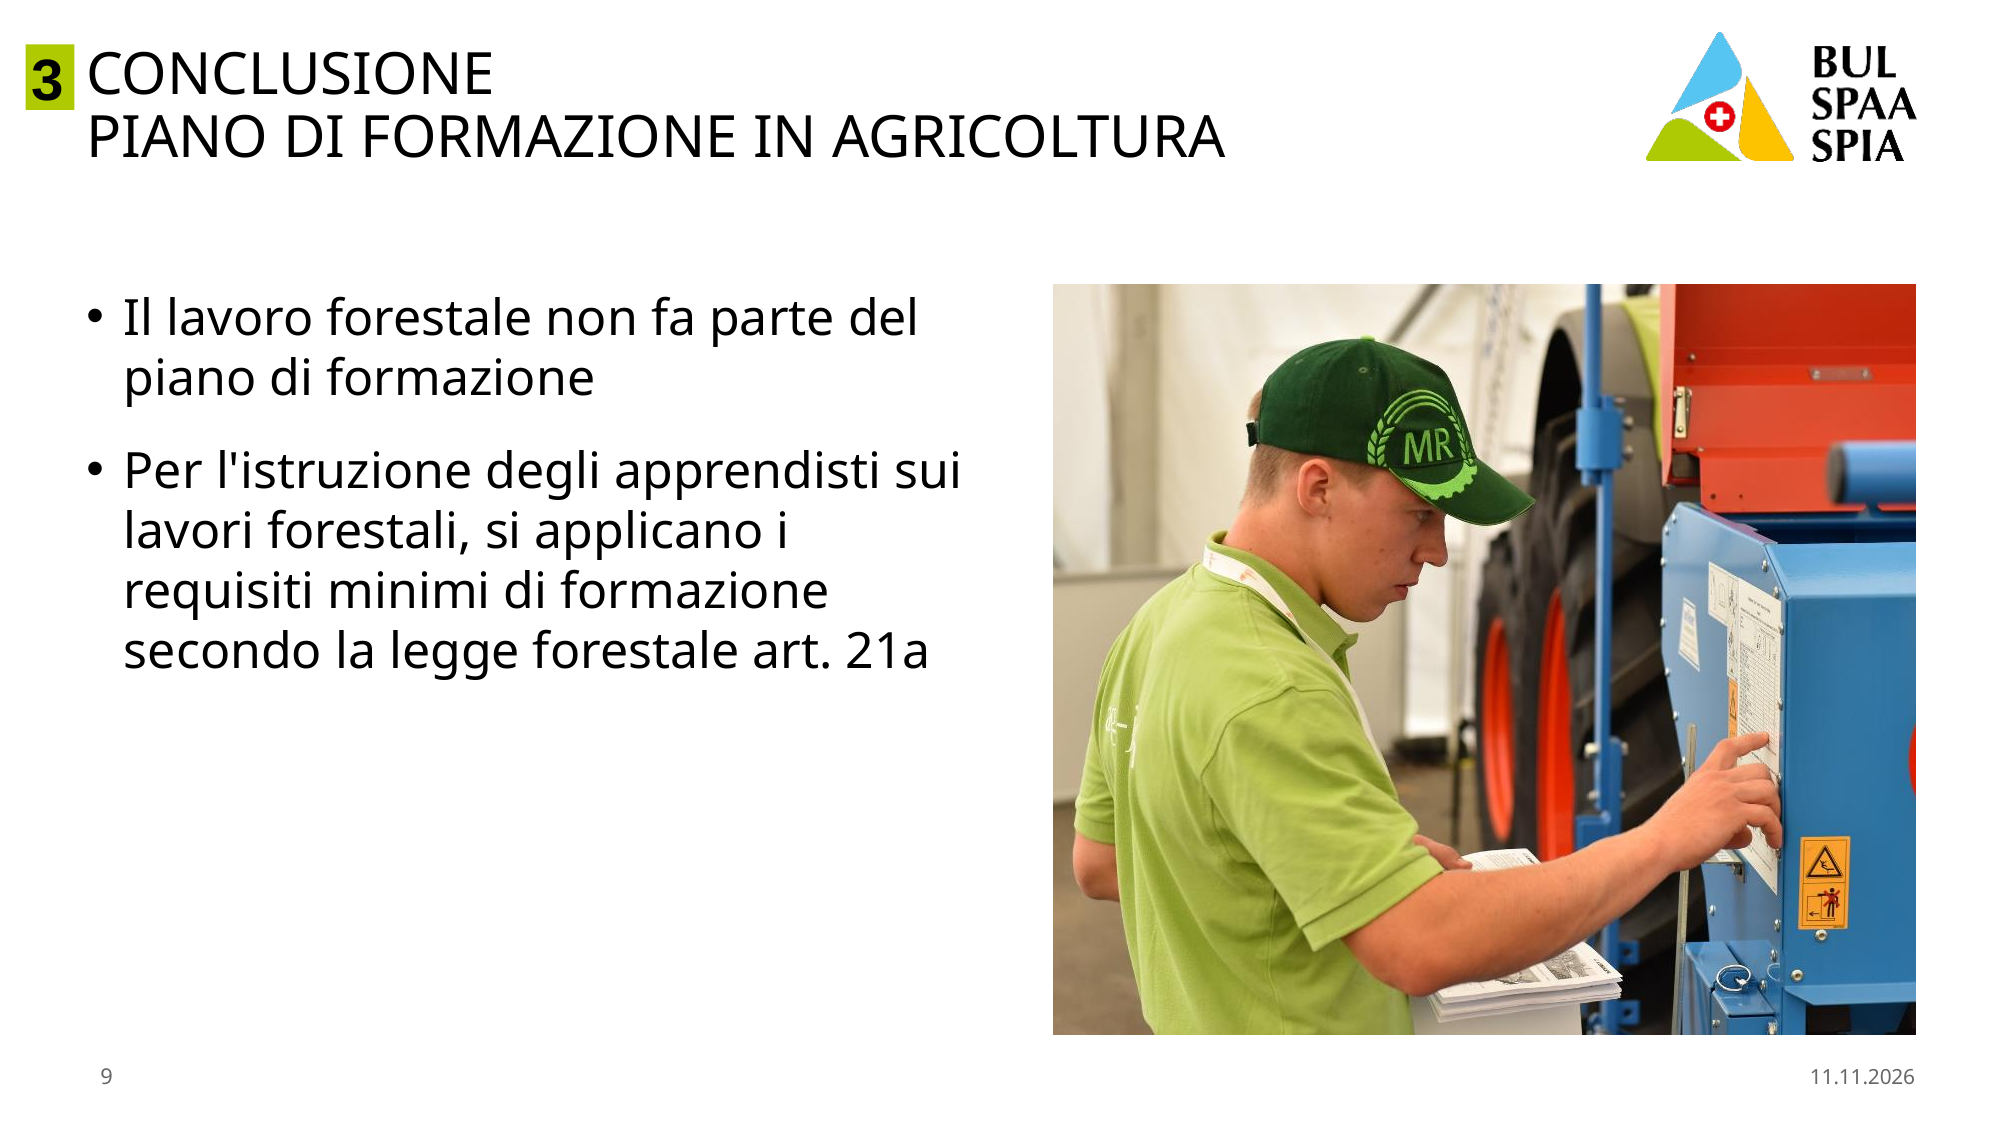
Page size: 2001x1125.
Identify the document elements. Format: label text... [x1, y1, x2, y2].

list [1053, 284, 1916, 1035]
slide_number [1809, 1063, 1916, 1093]
picture [1646, 32, 1917, 162]
slide_number 9 [88, 1062, 178, 1093]
list Il lavoro forestale non fa parte del piano di formazione Per l'istruzione degli apprendisti sui lavori forestali, si applicano i requisiti minimi di formazione secondo la legge forestale art. 21a [86, 284, 981, 1035]
title Conclusione Piano di formazione in Agricoltura [86, 44, 1621, 133]
text_box 3 [25, 44, 75, 110]
